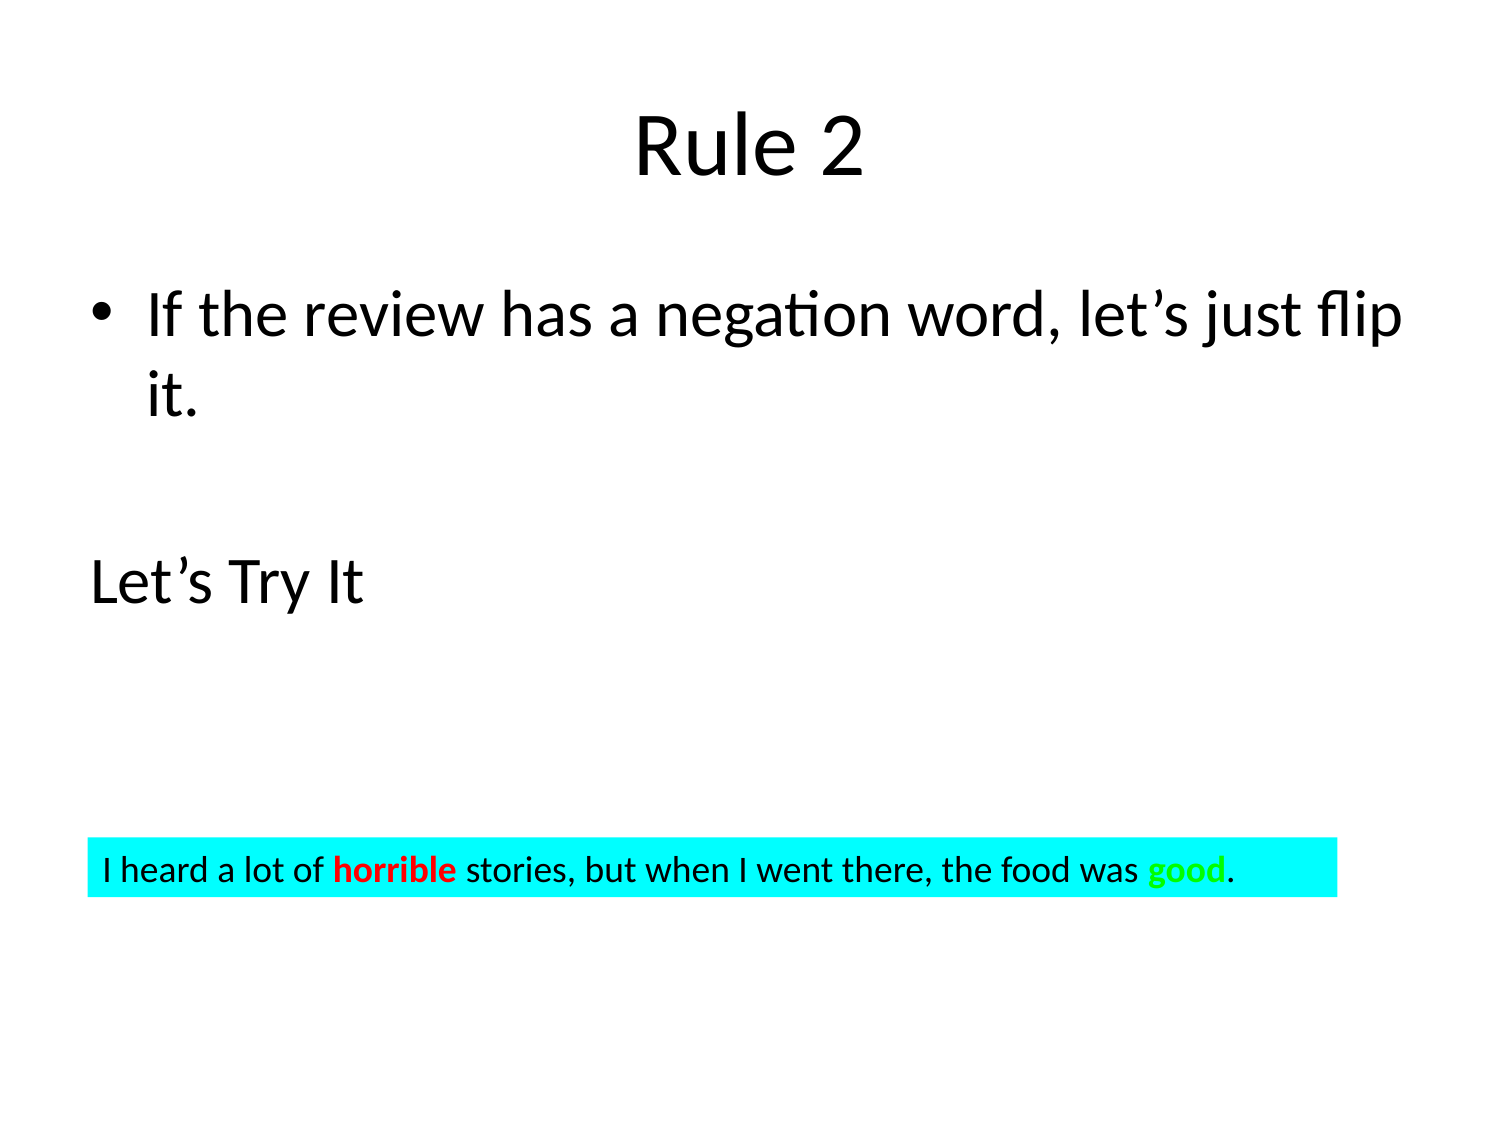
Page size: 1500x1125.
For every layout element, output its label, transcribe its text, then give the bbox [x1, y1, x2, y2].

title Rule 2 [75, 45, 1425, 233]
text_box I heard a lot of horrible stories, but when I went there, the food was good. [87, 837, 1338, 898]
list If the review has a negation word, let’s just flip it. Let’s Try It [75, 262, 1425, 1005]
